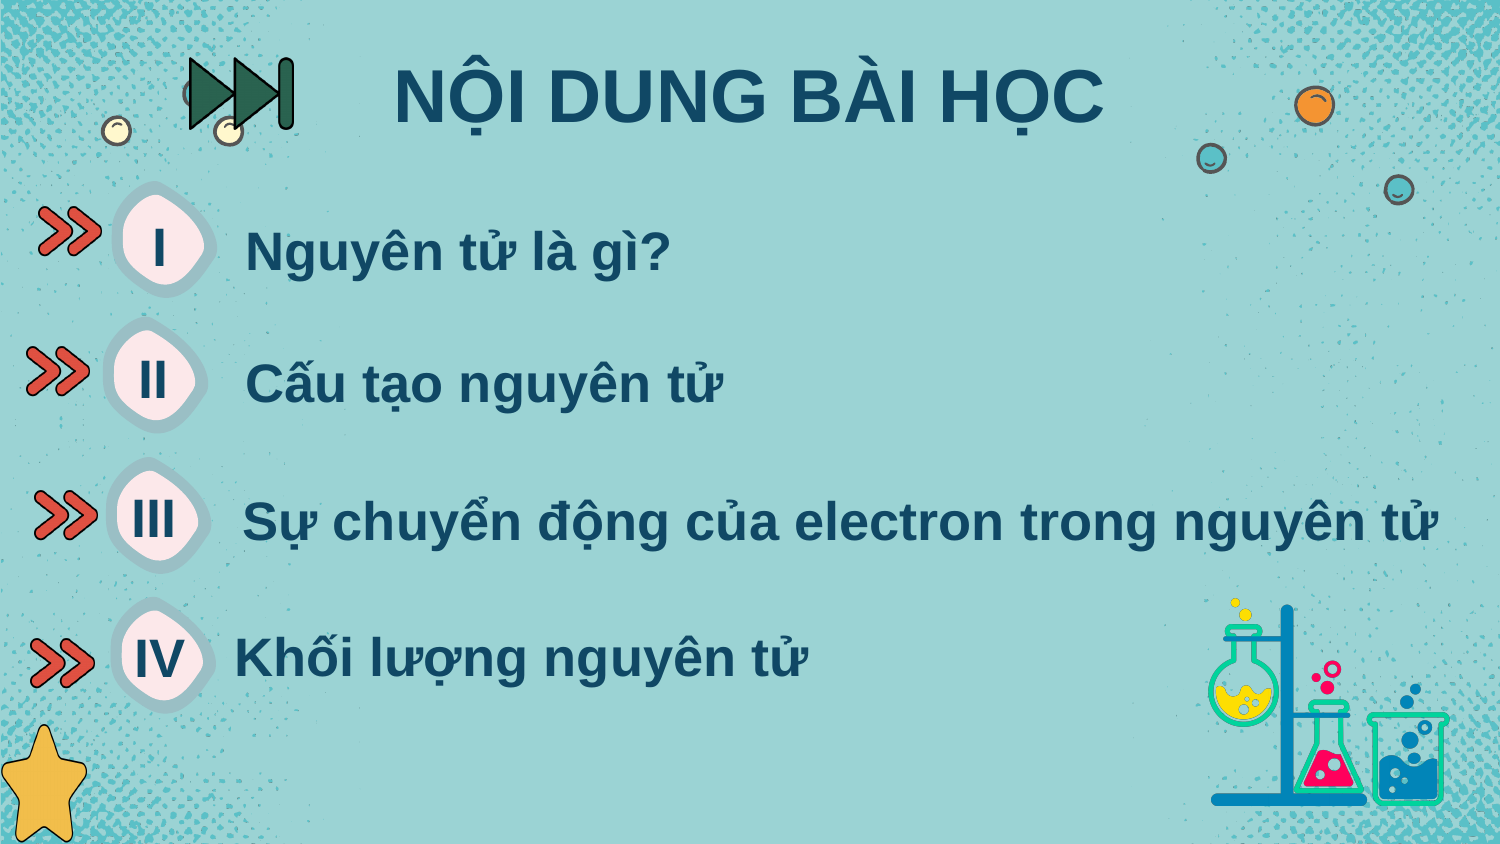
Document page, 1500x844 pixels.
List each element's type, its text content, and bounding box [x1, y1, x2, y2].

text_box Khối lượng nguyên tử [224, 614, 1203, 695]
picture [0, 0, 1500, 844]
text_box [99, 603, 219, 709]
text_box Nguyên tử là gì? [230, 209, 1041, 289]
text_box Cấu tạo nguyên tử [230, 341, 1500, 421]
text_box II [15, 318, 293, 437]
title NỘI DUNG BÀI HỌC [101, 46, 1399, 140]
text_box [94, 463, 214, 569]
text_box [91, 323, 211, 429]
text_box Sự chuyển động của electron trong nguyên tử [293, 478, 1473, 559]
text_box IV [21, 597, 299, 716]
text_box I [21, 185, 299, 304]
text_box III [15, 457, 293, 576]
picture [25, 345, 90, 397]
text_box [100, 188, 220, 293]
